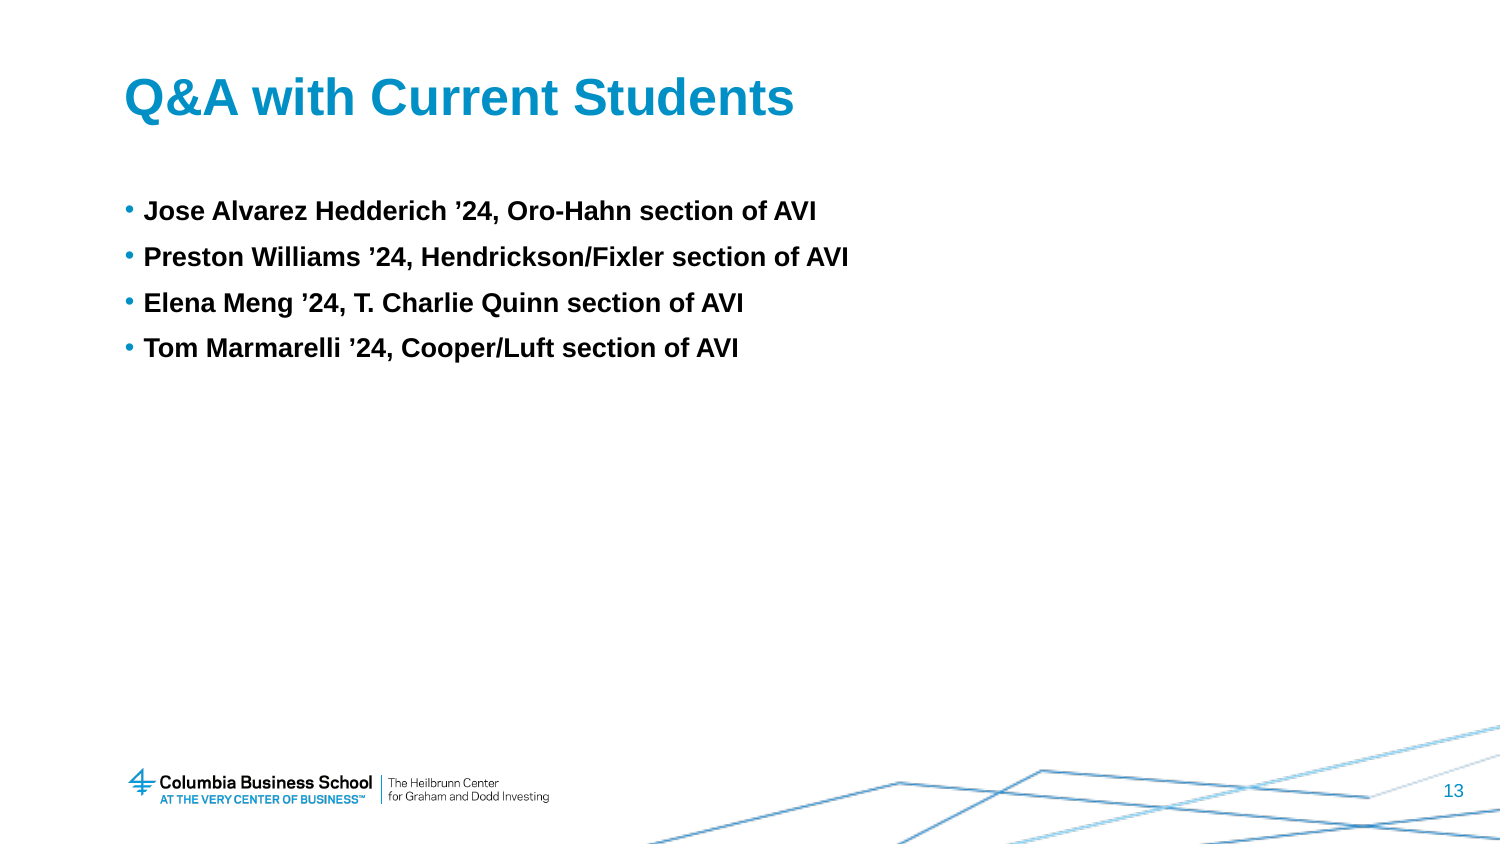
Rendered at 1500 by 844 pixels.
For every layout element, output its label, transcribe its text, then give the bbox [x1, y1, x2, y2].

list Jose Alvarez Hedderich ’24, Oro-Hahn section of AVI Preston Williams ’24, Hendrickson/Fixler section of AVI Elena Meng ’24, T. Charlie Quinn section of AVI Tom Marmarelli ’24, Cooper/Luft section of AVI [124, 185, 1358, 680]
title Q&A with Current Students [124, 70, 1358, 127]
slide_number 13 [1357, 767, 1480, 813]
